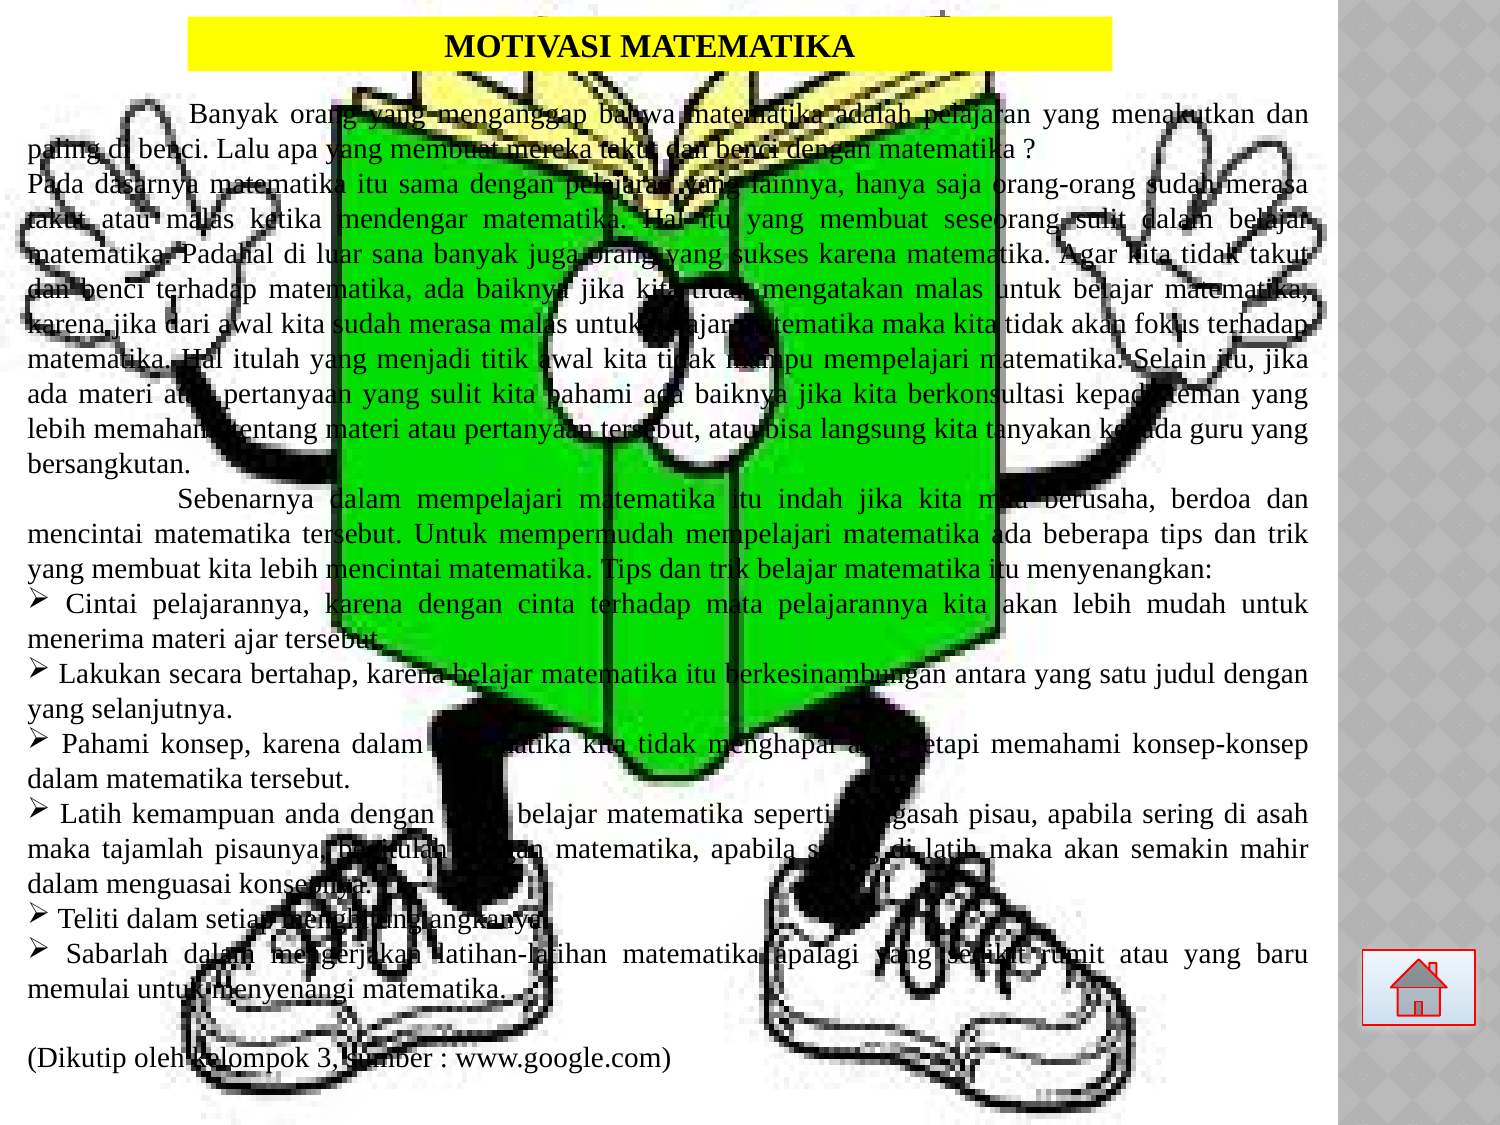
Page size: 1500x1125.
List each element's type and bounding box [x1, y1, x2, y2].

picture [0, 0, 1338, 1125]
text_box [1362, 949, 1476, 1026]
